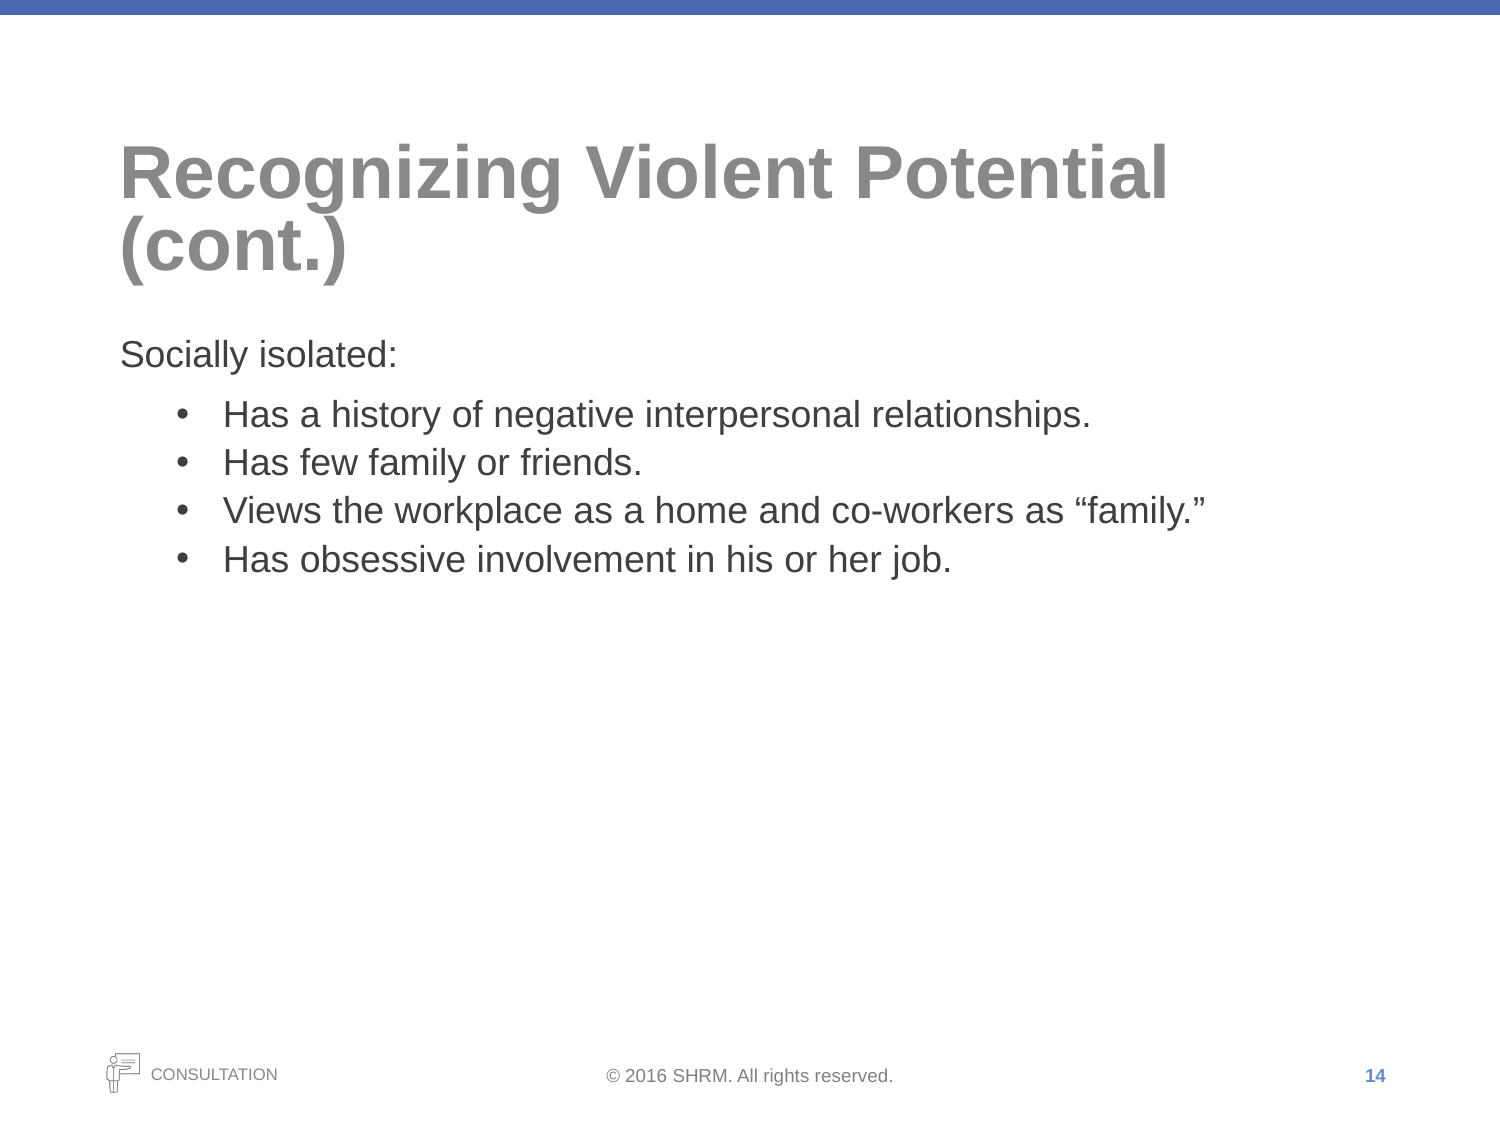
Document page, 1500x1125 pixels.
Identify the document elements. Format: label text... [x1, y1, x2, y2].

list Socially isolated: Has a history of negative interpersonal relationships. Has few family or friends. Views the workplace as a home and co-workers as “family.” Has obsessive involvement in his or her job. [105, 322, 1403, 998]
slide_number 14 [1206, 1056, 1402, 1095]
picture [106, 1053, 140, 1093]
title Recognizing Violent Potential (cont.) [105, 104, 1403, 293]
